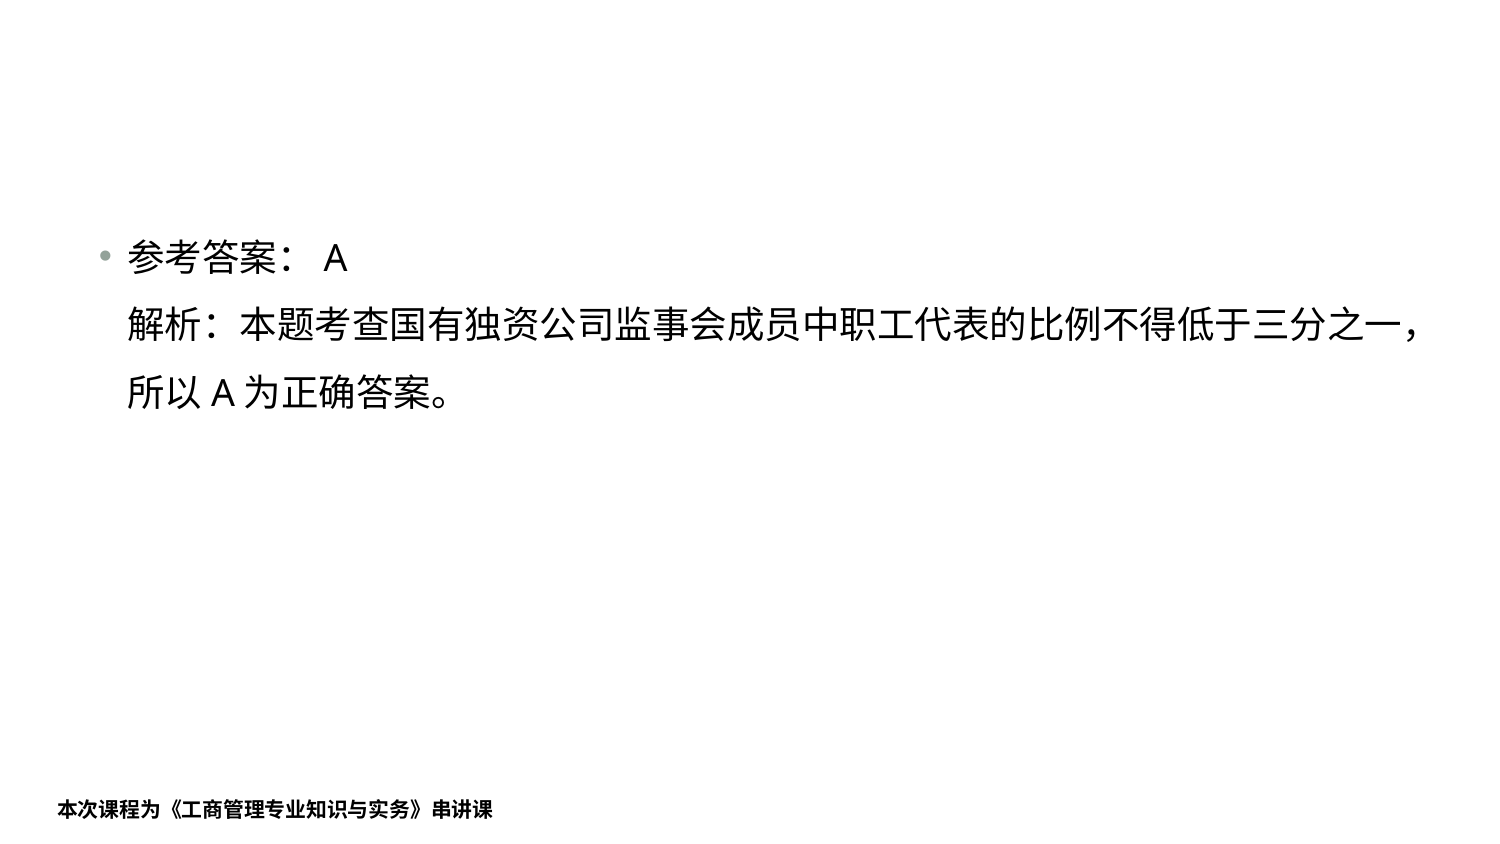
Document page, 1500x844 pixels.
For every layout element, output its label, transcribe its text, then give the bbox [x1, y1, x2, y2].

list 参考答案：A 解析：本题考查国有独资公司监事会成员中职工代表的比例不得低于三分之一，所以A为正确答案。 [69, 152, 1455, 795]
